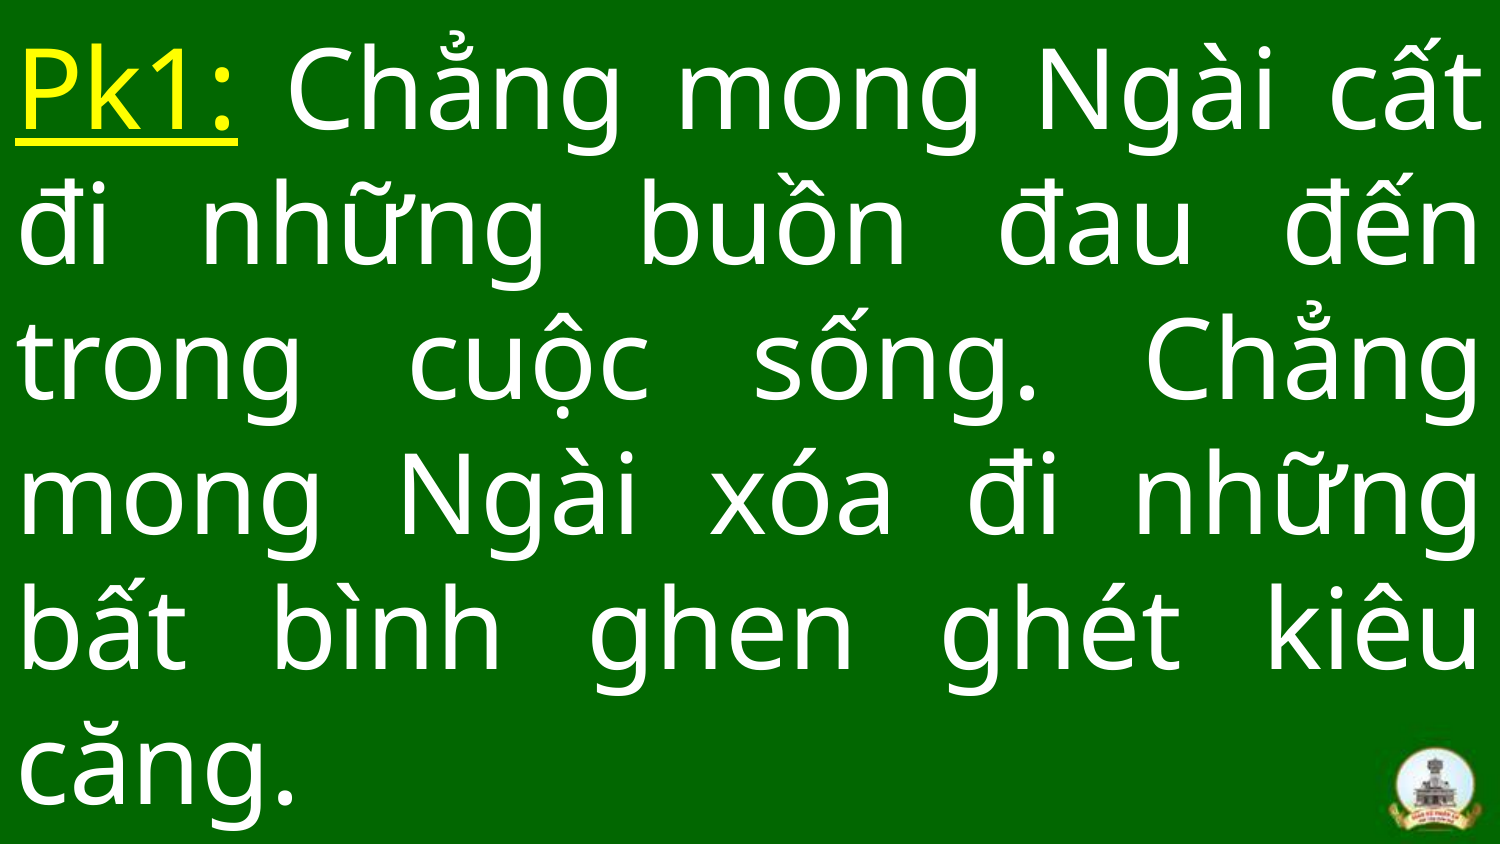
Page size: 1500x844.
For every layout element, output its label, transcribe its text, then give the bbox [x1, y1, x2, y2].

title Pk1: Chẳng mong Ngài cất đi những buồn đau đến trong cuộc sống. Chẳng mong Ngài xóa đi những bất bình ghen ghét kiêu căng. [0, 0, 1500, 844]
